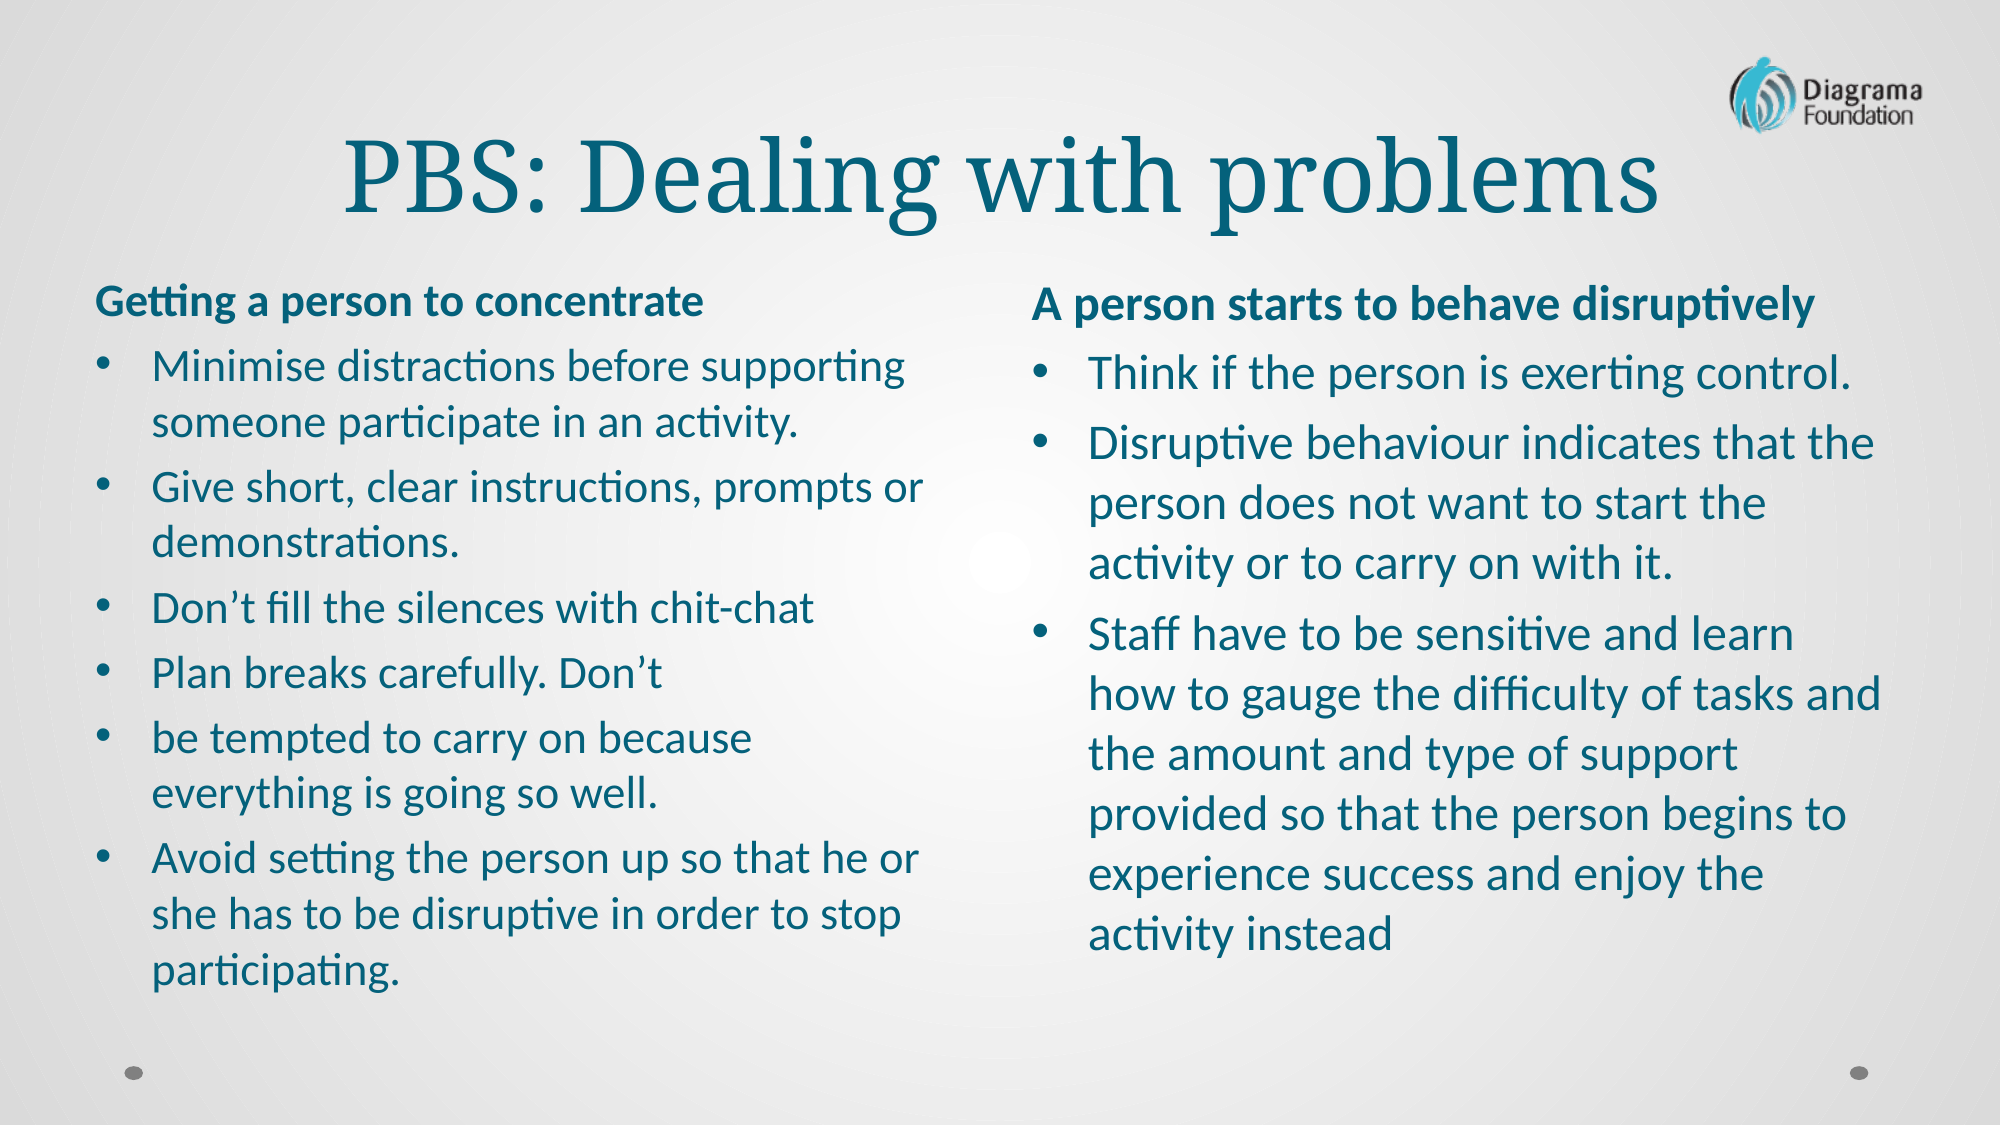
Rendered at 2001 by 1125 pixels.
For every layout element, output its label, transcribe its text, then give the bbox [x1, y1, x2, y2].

list A person starts to behave disruptively Think if the person is exerting control. Disruptive behaviour indicates that the person does not want to start the activity or to carry on with it. Staff have to be sensitive and learn how to gauge the difficulty of tasks and the amount and type of support provided so that the person begins to experience success and enjoy the activity instead [1016, 262, 1900, 1005]
list Getting a person to concentrate Minimise distractions before supporting someone participate in an activity. Give short, clear instructions, prompts or demonstrations. Don’t fill the silences with chit-chat Plan breaks carefully. Don’t be tempted to carry on because everything is going so well. Avoid setting the person up so that he or she has to be disruptive in order to stop participating. [80, 262, 964, 1005]
text_box PBS: Dealing with problems [99, 0, 1906, 240]
picture [1723, 39, 1930, 146]
